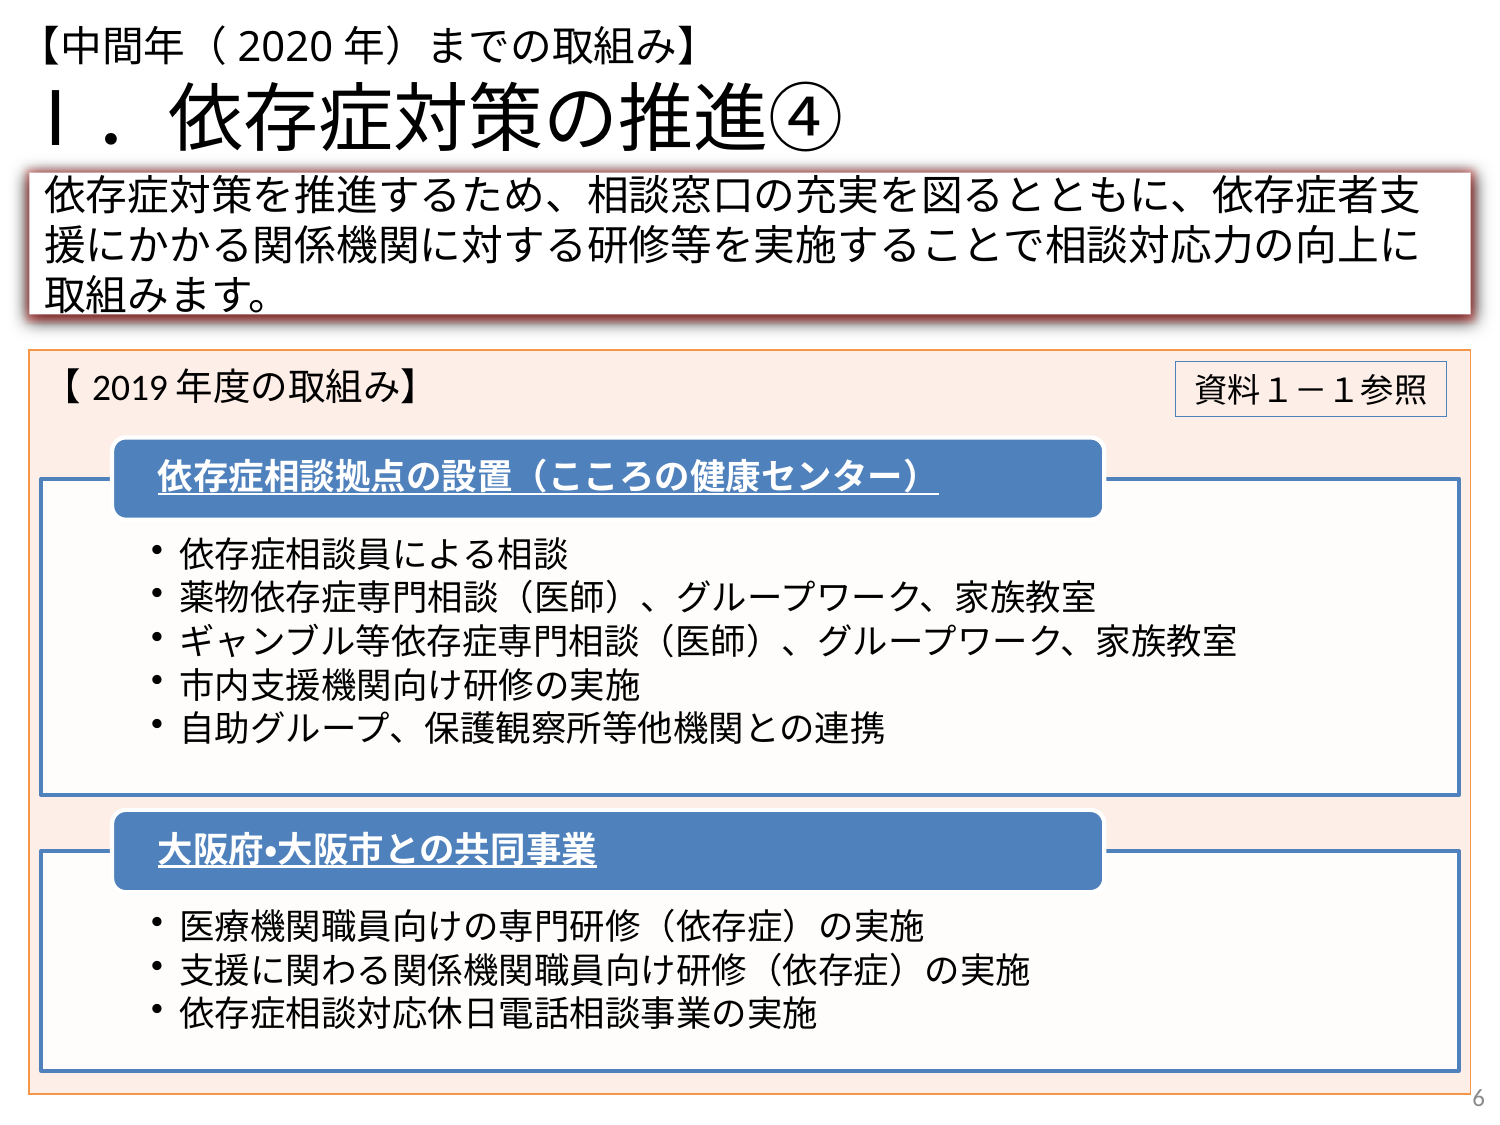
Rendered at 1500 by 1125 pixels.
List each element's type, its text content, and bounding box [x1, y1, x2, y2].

slide_number 6 [1149, 1066, 1500, 1125]
table_header 【2019年度の取組み】 [30, 351, 1470, 1093]
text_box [41, 420, 1459, 1088]
text_box 資料１－１参照 [1175, 361, 1447, 417]
text_box 依存症対策を推進するため、相談窓口の充実を図るとともに、依存症者支援にかかる関係機関に対する研修等を実施することで相談対応力の向上に取組みます。 [27, 171, 1473, 316]
title 【中間年（2020年）までの取組み】 Ⅰ．依存症対策の推進④ [3, 0, 1500, 184]
